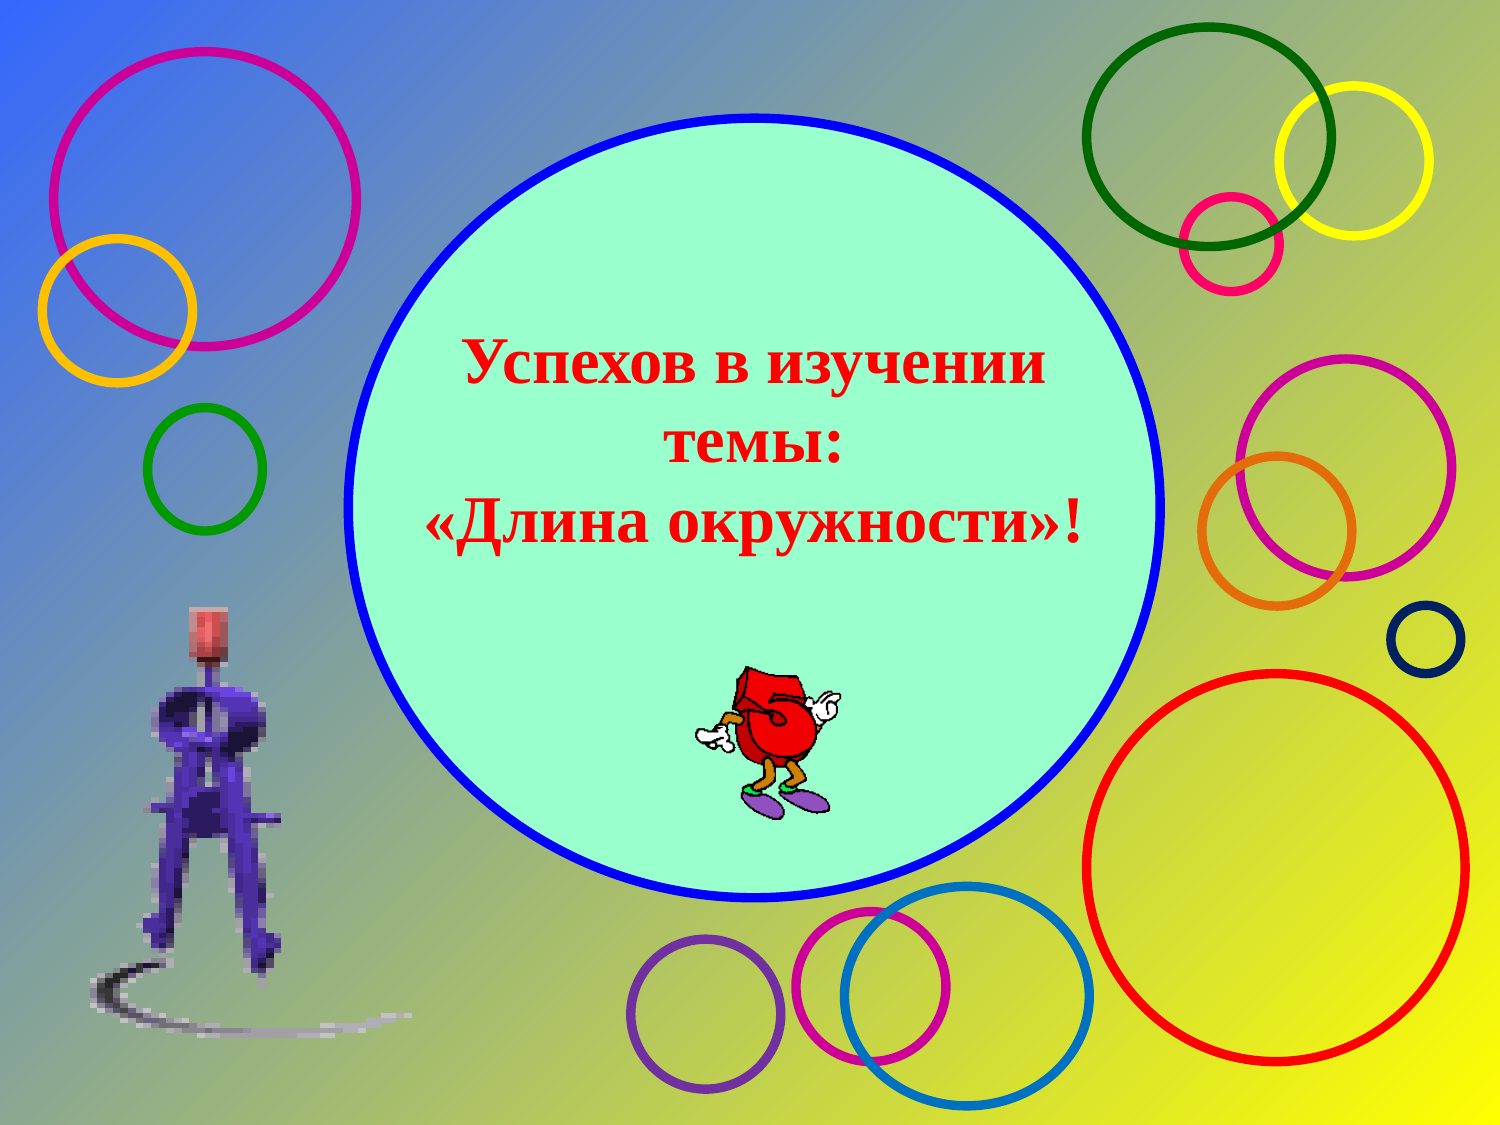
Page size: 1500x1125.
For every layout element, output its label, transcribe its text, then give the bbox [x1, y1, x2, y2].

text_box [1388, 603, 1463, 676]
text_box [346, 354, 379, 550]
text_box [1084, 24, 1334, 249]
picture [44, 552, 481, 1055]
text_box [145, 405, 265, 534]
text_box [40, 236, 195, 385]
text_box [842, 884, 1092, 1108]
picture [674, 624, 887, 821]
text_box Успехов в изучении темы: «Длина окружности»! [379, 308, 1130, 564]
text_box [1084, 671, 1468, 1064]
text_box [1299, 83, 1432, 238]
text_box [1237, 356, 1454, 579]
text_box [1199, 453, 1354, 609]
text_box [51, 49, 359, 349]
text_box [1181, 230, 1282, 294]
text_box [486, 355, 1163, 900]
text_box [403, 116, 1106, 308]
text_box [793, 909, 886, 1064]
text_box [628, 937, 783, 1092]
